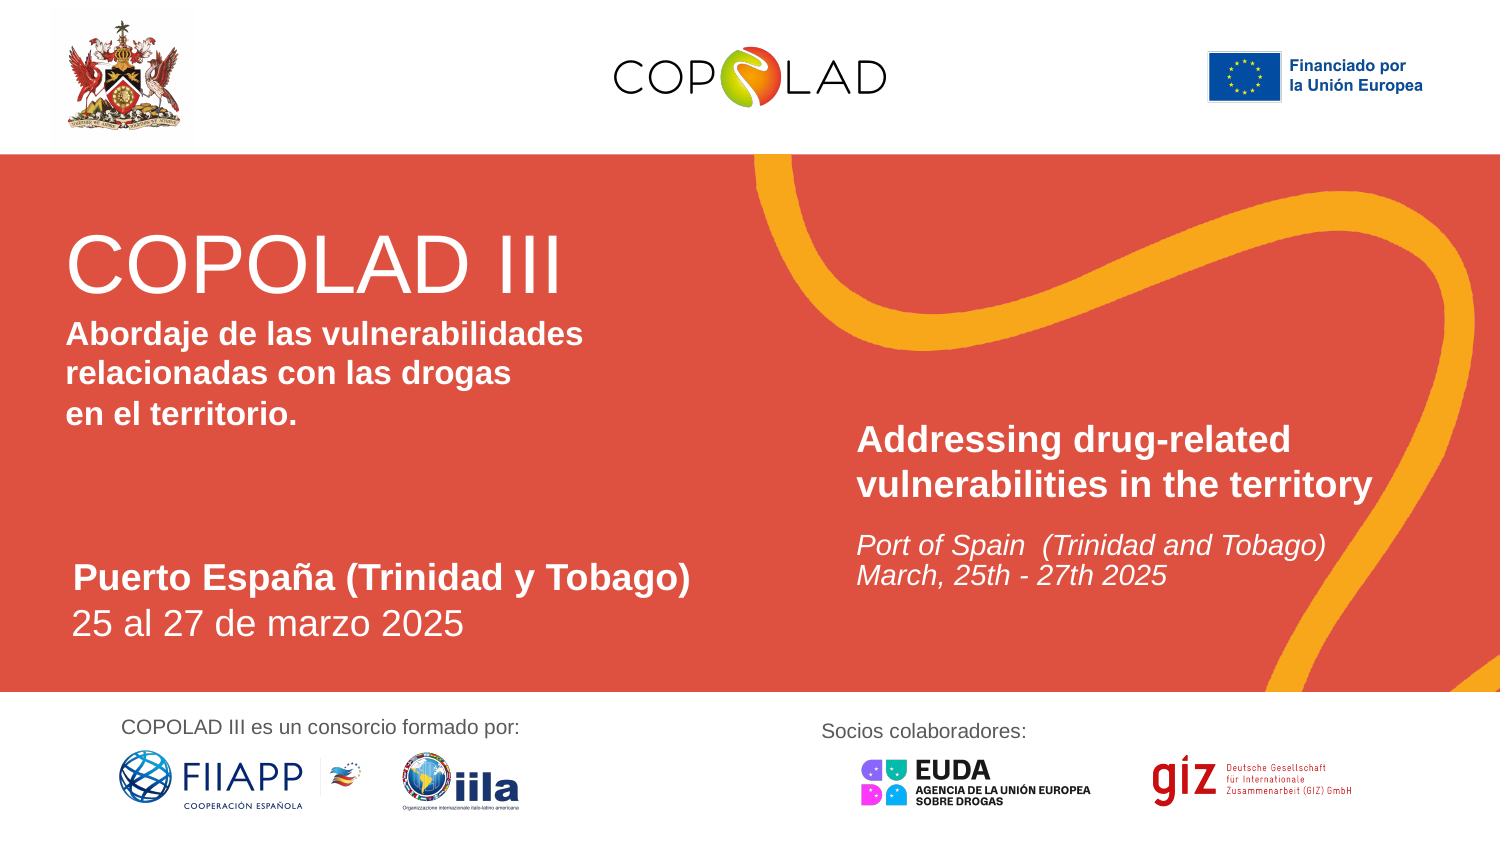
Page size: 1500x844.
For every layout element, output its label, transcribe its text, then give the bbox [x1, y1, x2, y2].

text_box 25 al 27 de marzo 2025 [56, 591, 495, 652]
picture [1206, 49, 1461, 104]
text_box [0, 154, 744, 692]
text_box Socios colaboradores: [806, 702, 1475, 755]
picture [63, 711, 523, 844]
picture [50, 7, 197, 154]
text_box COPOLAD III es un consorcio formado por: [106, 698, 774, 750]
picture [601, 0, 1500, 693]
picture [1143, 719, 1361, 842]
text_box COPOLAD III Abordaje de las vulnerabilidades relacionadas con las drogas en el territorio. [50, 203, 744, 446]
text_box Puerto España (Trinidad y Tobago) [57, 545, 723, 606]
picture [841, 739, 1112, 826]
